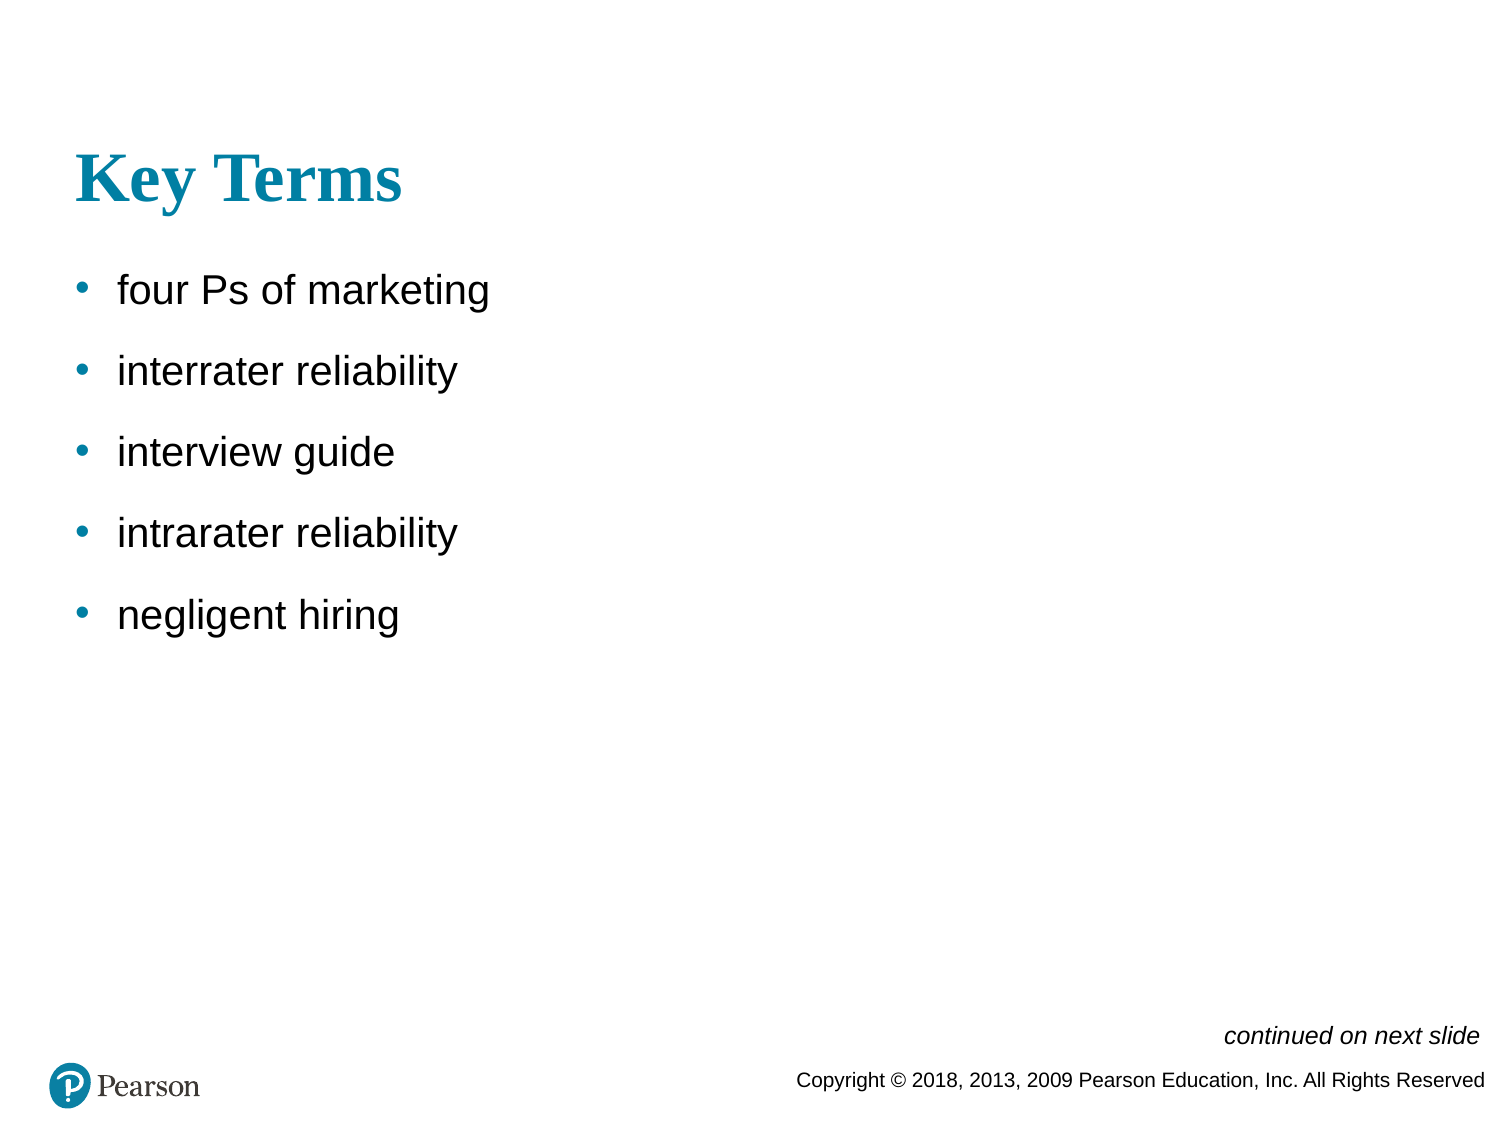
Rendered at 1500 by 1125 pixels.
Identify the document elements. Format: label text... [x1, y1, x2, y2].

title Key Terms [75, 35, 1425, 216]
text_box continued on next slide [1209, 1012, 1496, 1058]
list four Ps of marketing interrater reliability interview guide intrarater reliability negligent hiring [75, 262, 1425, 1005]
